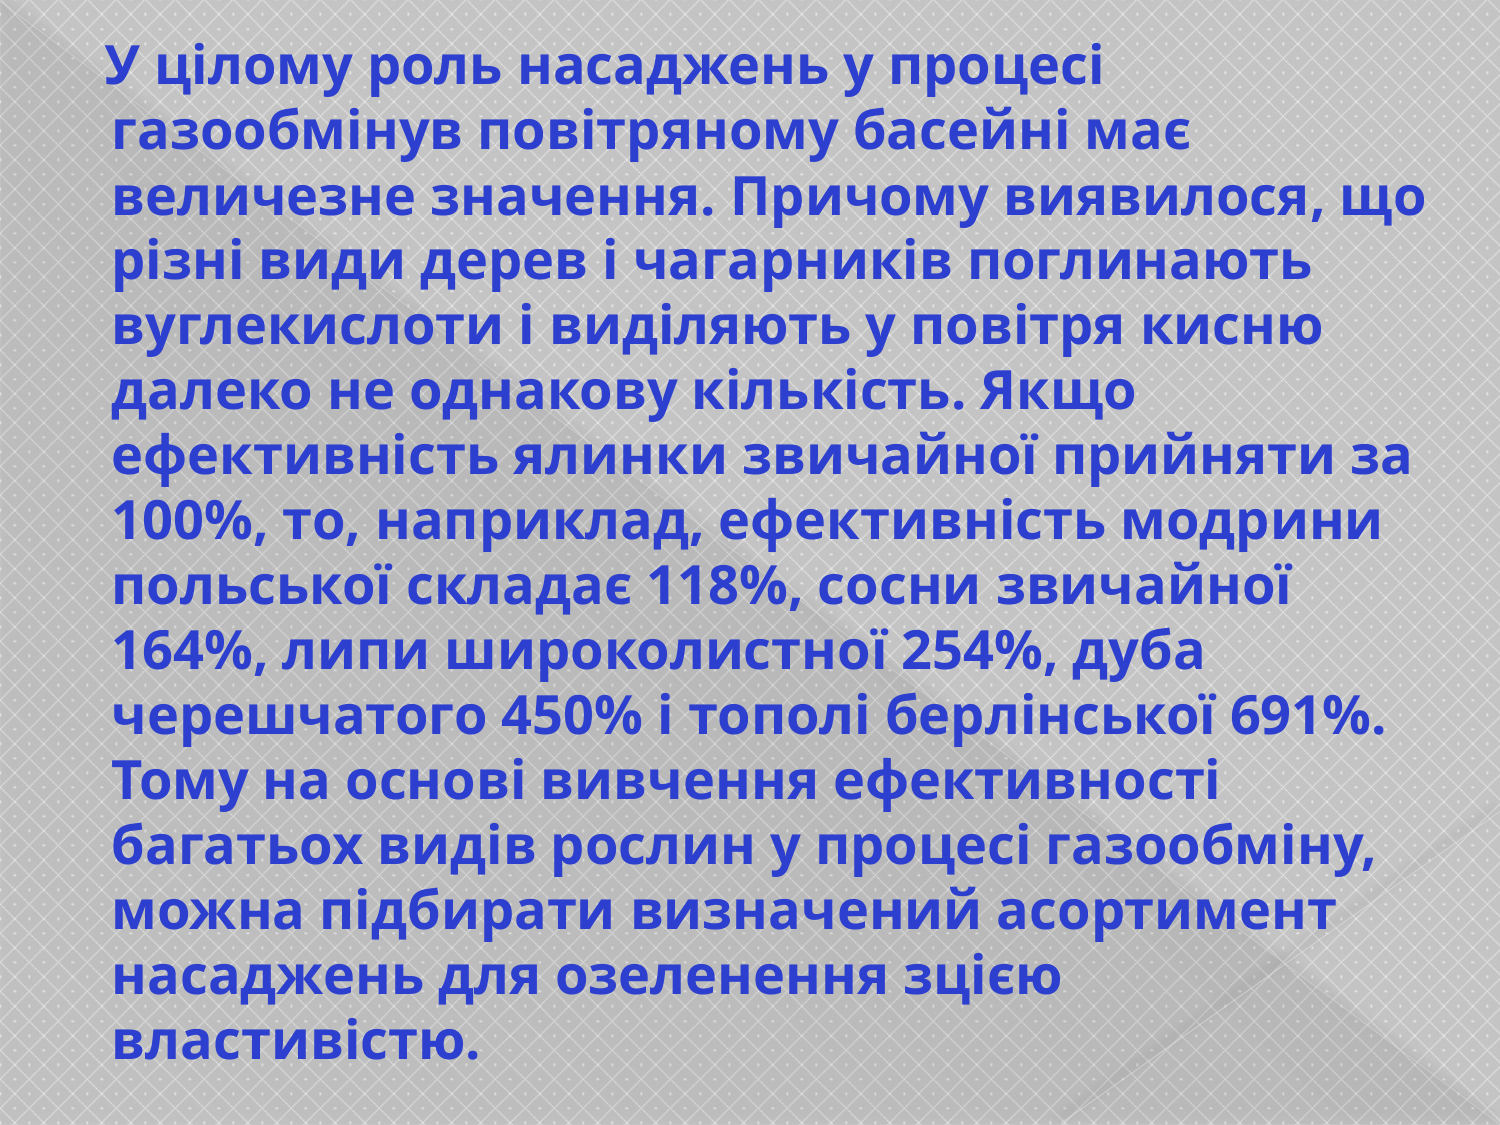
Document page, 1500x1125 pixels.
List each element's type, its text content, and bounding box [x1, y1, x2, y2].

list У цілому роль насаджень у процесі газообмінув повітряному басейні має величезне значення. Причому виявилося, що різні види дерев і чагарників поглинають вуглекислоти і виділяють у повітря кисню далеко не однакову кількість. Якщо ефективність ялинки звичайної прийняти за 100%, то, наприклад, ефективність модрини польської складає 118%, сосни звичайної 164%, липи широколистної 254%, дуба черешчатого 450% і тополі берлінської 691%. Тому на основі вивчення ефективності багатьох видів рослин у процесі газообміну, можна підбирати визначений асортимент насаджень для озеленення зцією властивістю. [23, 23, 1454, 1055]
